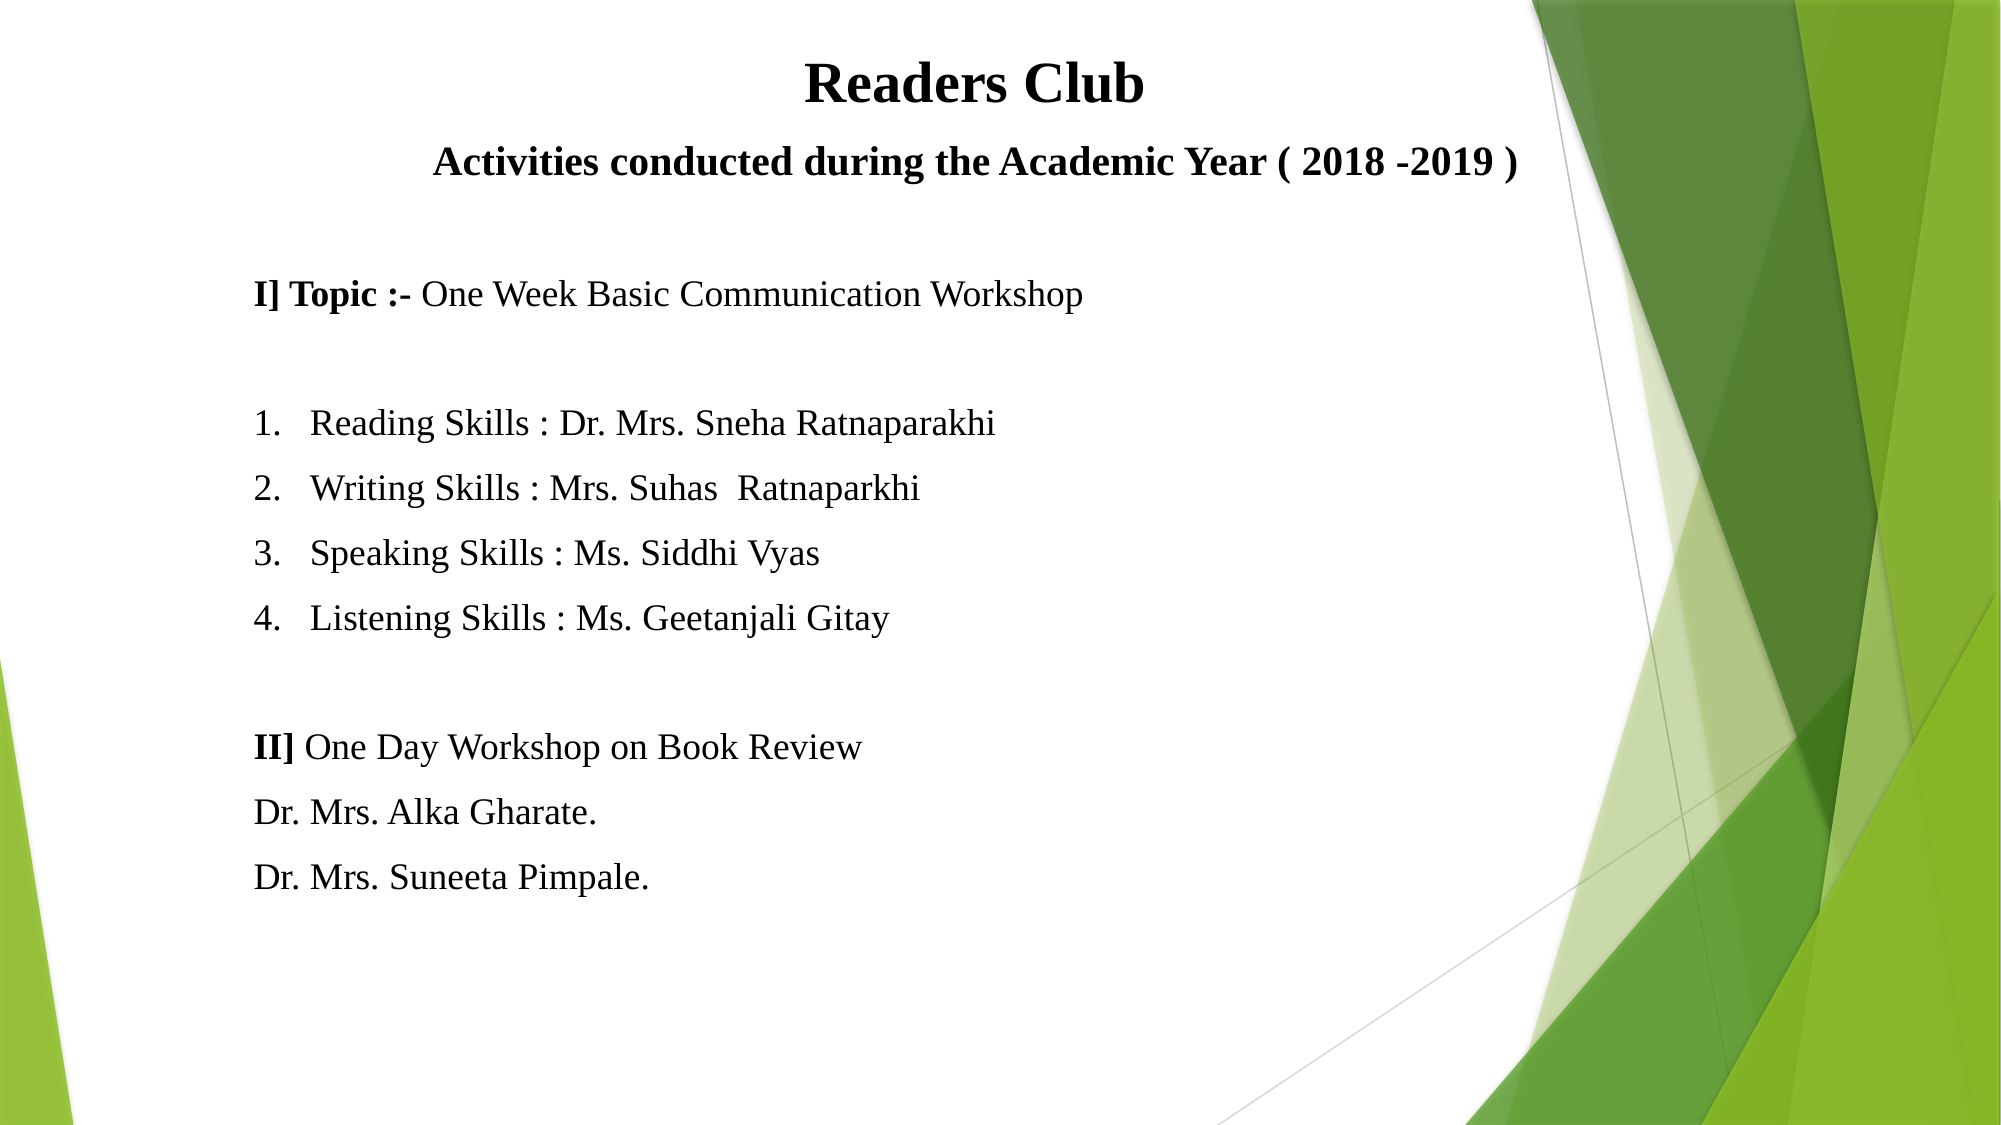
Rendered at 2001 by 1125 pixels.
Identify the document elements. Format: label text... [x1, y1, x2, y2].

text_box Readers Club Activities conducted during the Academic Year ( 2018 -2019 ) I] Topic :- One Week Basic Communication Workshop Reading Skills : Dr. Mrs. Sneha Ratnaparakhi Writing Skills : Mrs. Suhas Ratnaparkhi Speaking Skills : Ms. Siddhi Vyas Listening Skills : Ms. Geetanjali Gitay II] One Day Workshop on Book Review Dr. Mrs. Alka Gharate. Dr. Mrs. Suneeta Pimpale. [238, 31, 1713, 1034]
